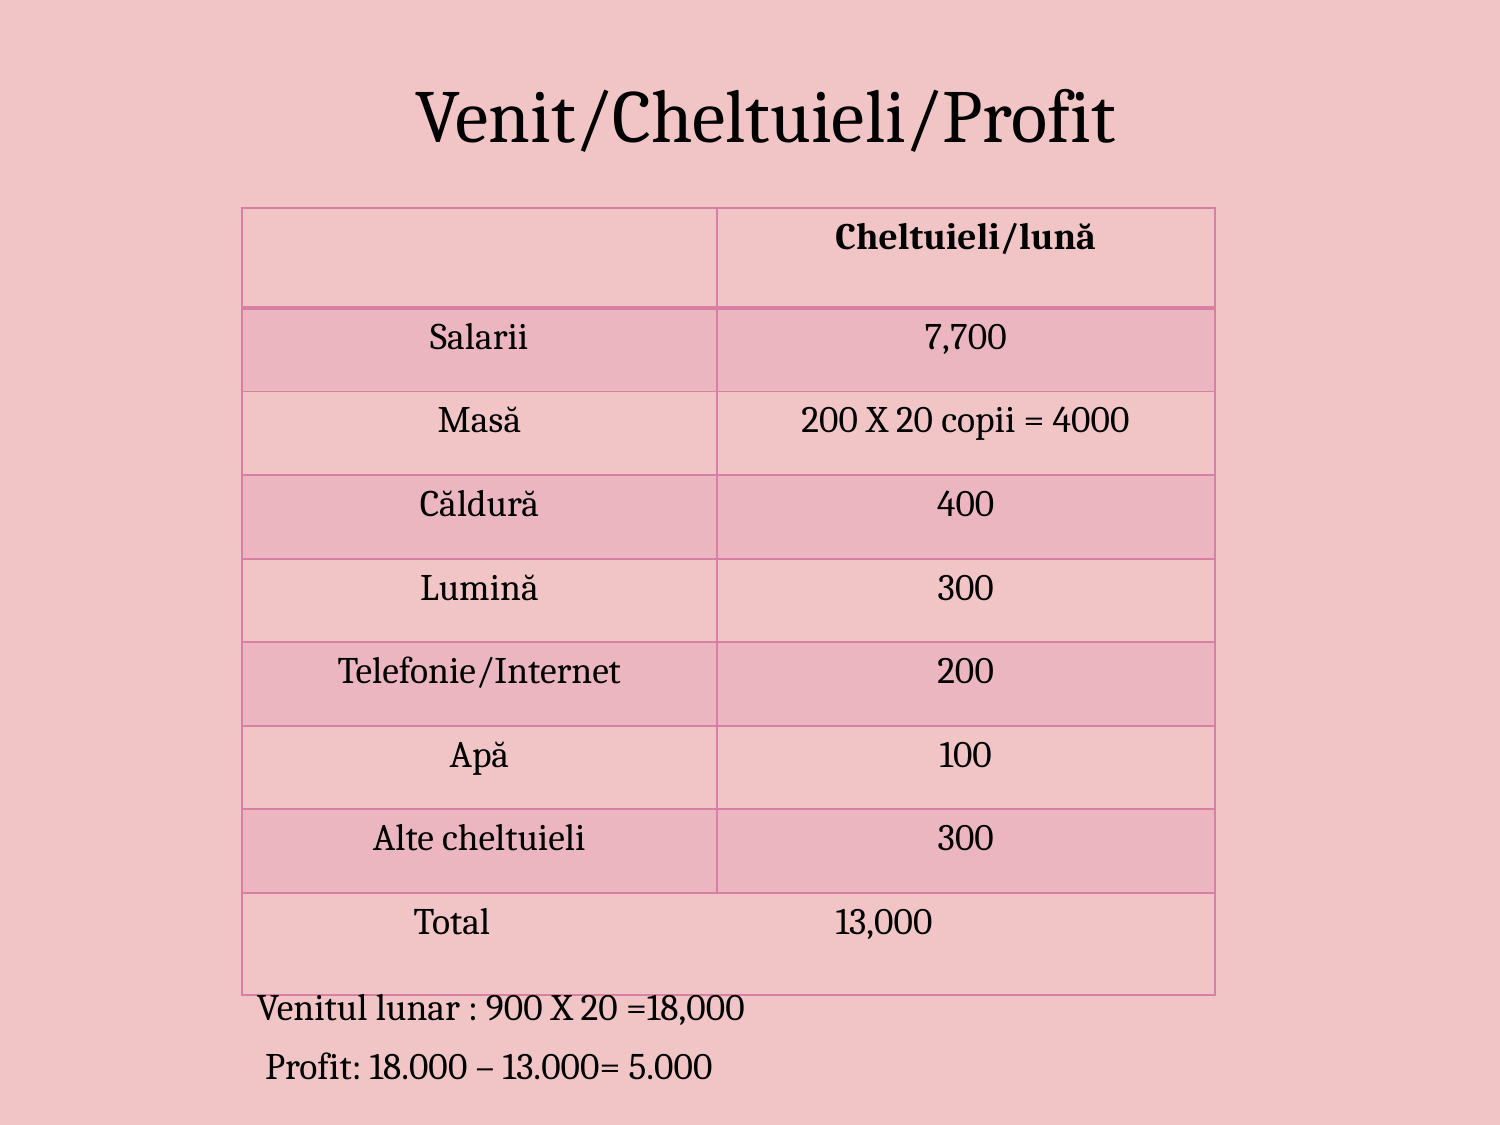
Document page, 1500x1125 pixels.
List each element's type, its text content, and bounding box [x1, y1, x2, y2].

table_header Total 13,000 [243, 894, 1214, 994]
table_cell 100 [718, 727, 1214, 808]
table_cell Lumină [243, 560, 716, 641]
table_header Cheltuieli/lună [718, 209, 1214, 306]
text_box Venitul lunar : 900 X 20 =18,000 [242, 975, 821, 1036]
table_cell Alte cheltuieli [243, 810, 716, 892]
table_header [243, 209, 716, 306]
table_cell 300 [718, 810, 1214, 892]
text_box Profit: 18.000 – 13.000= 5.000 [250, 1034, 772, 1094]
table_cell 7,700 [718, 310, 1214, 391]
table_cell 200 [718, 643, 1214, 725]
table_cell 300 [718, 560, 1214, 641]
table_cell 200 X 20 copii = 4000 [718, 392, 1214, 474]
table_cell Căldură [243, 476, 716, 558]
table_cell Masă [243, 392, 716, 474]
table_cell Apă [243, 727, 716, 808]
table_cell Telefonie/Internet [243, 643, 716, 725]
table_cell 400 [718, 476, 1214, 558]
title Venit/Cheltuieli/Profit [339, 23, 1193, 166]
table_cell Salarii [243, 310, 716, 391]
